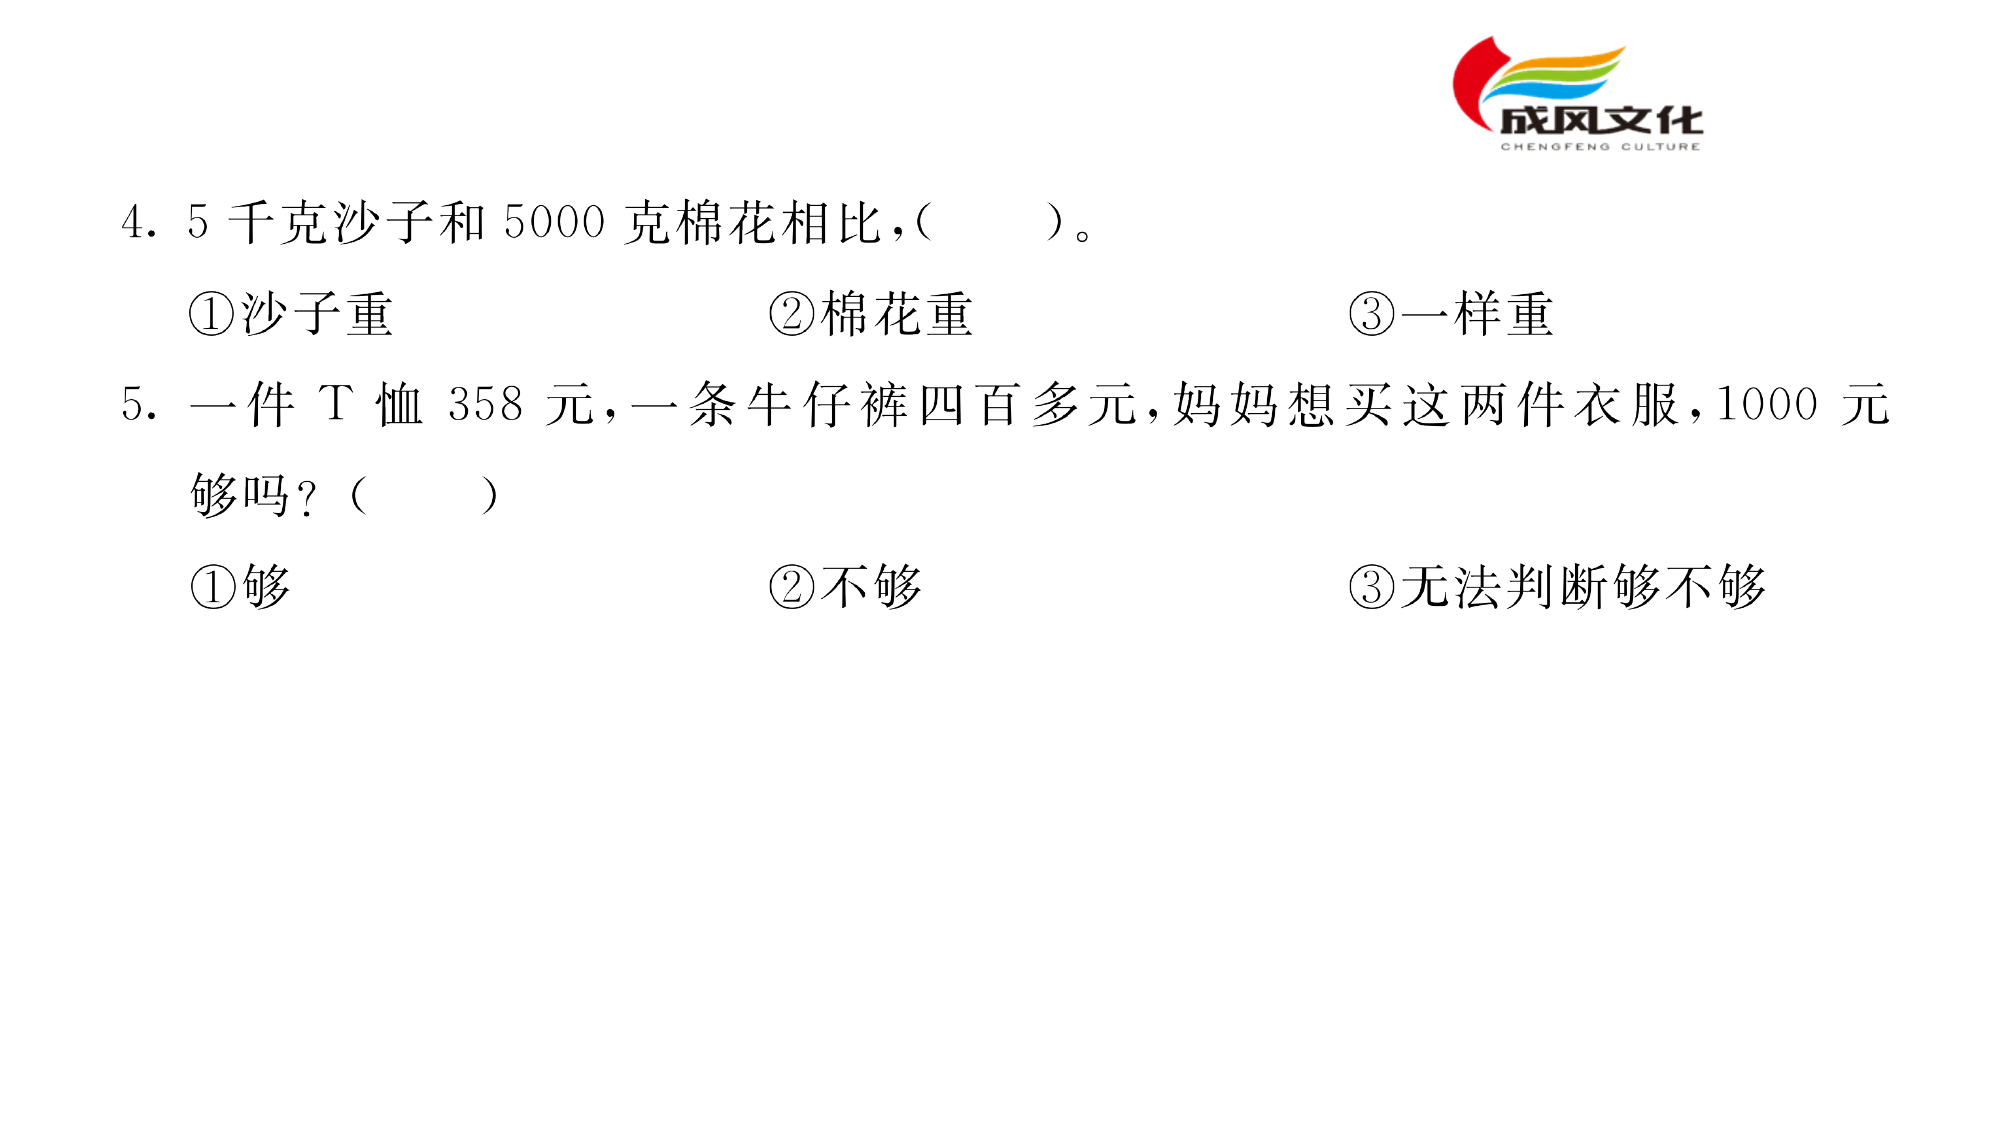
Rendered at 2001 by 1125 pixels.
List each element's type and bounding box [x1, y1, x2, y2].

picture [118, 30, 2000, 636]
